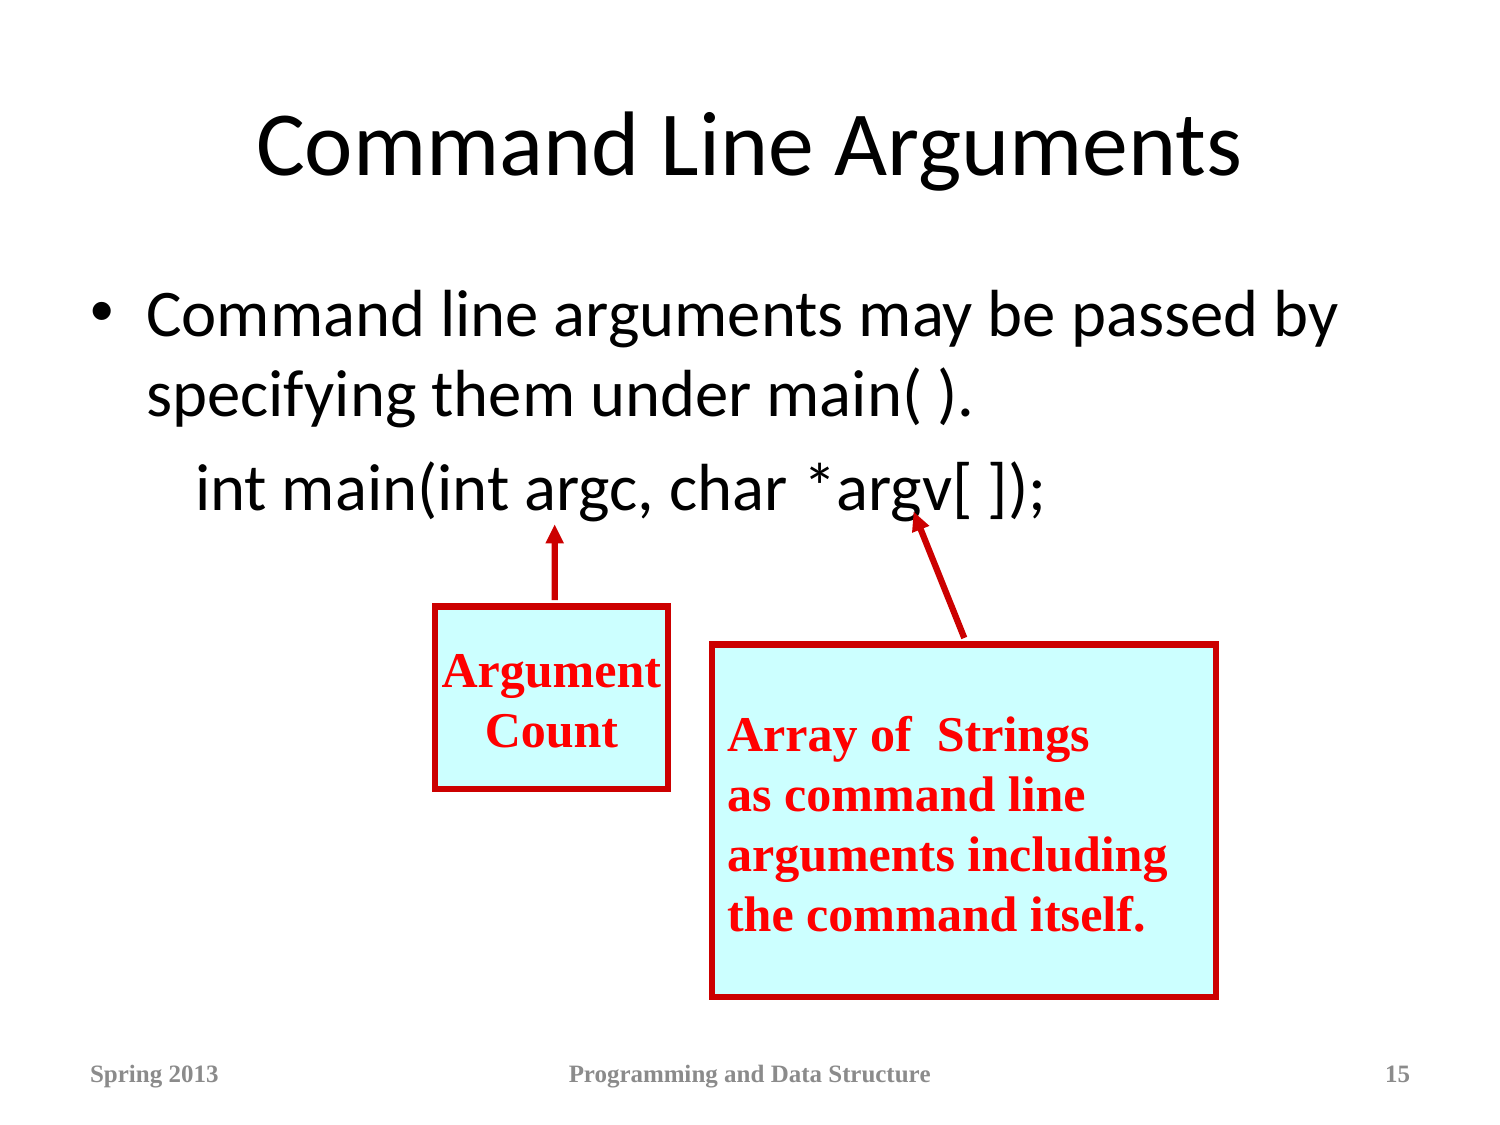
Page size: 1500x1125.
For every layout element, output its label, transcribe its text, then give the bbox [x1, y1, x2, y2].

slide_number Spring 2013 [75, 1042, 425, 1103]
footer Programming and Data Structure [512, 1042, 988, 1103]
slide_number 15 [1074, 1042, 1425, 1103]
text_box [711, 511, 1217, 998]
title Command Line Arguments [74, 44, 1426, 233]
list Command line arguments may be passed by specifying them under main( ). int main(int argc, char *argv[ ]); [74, 262, 1426, 1006]
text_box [434, 524, 669, 790]
